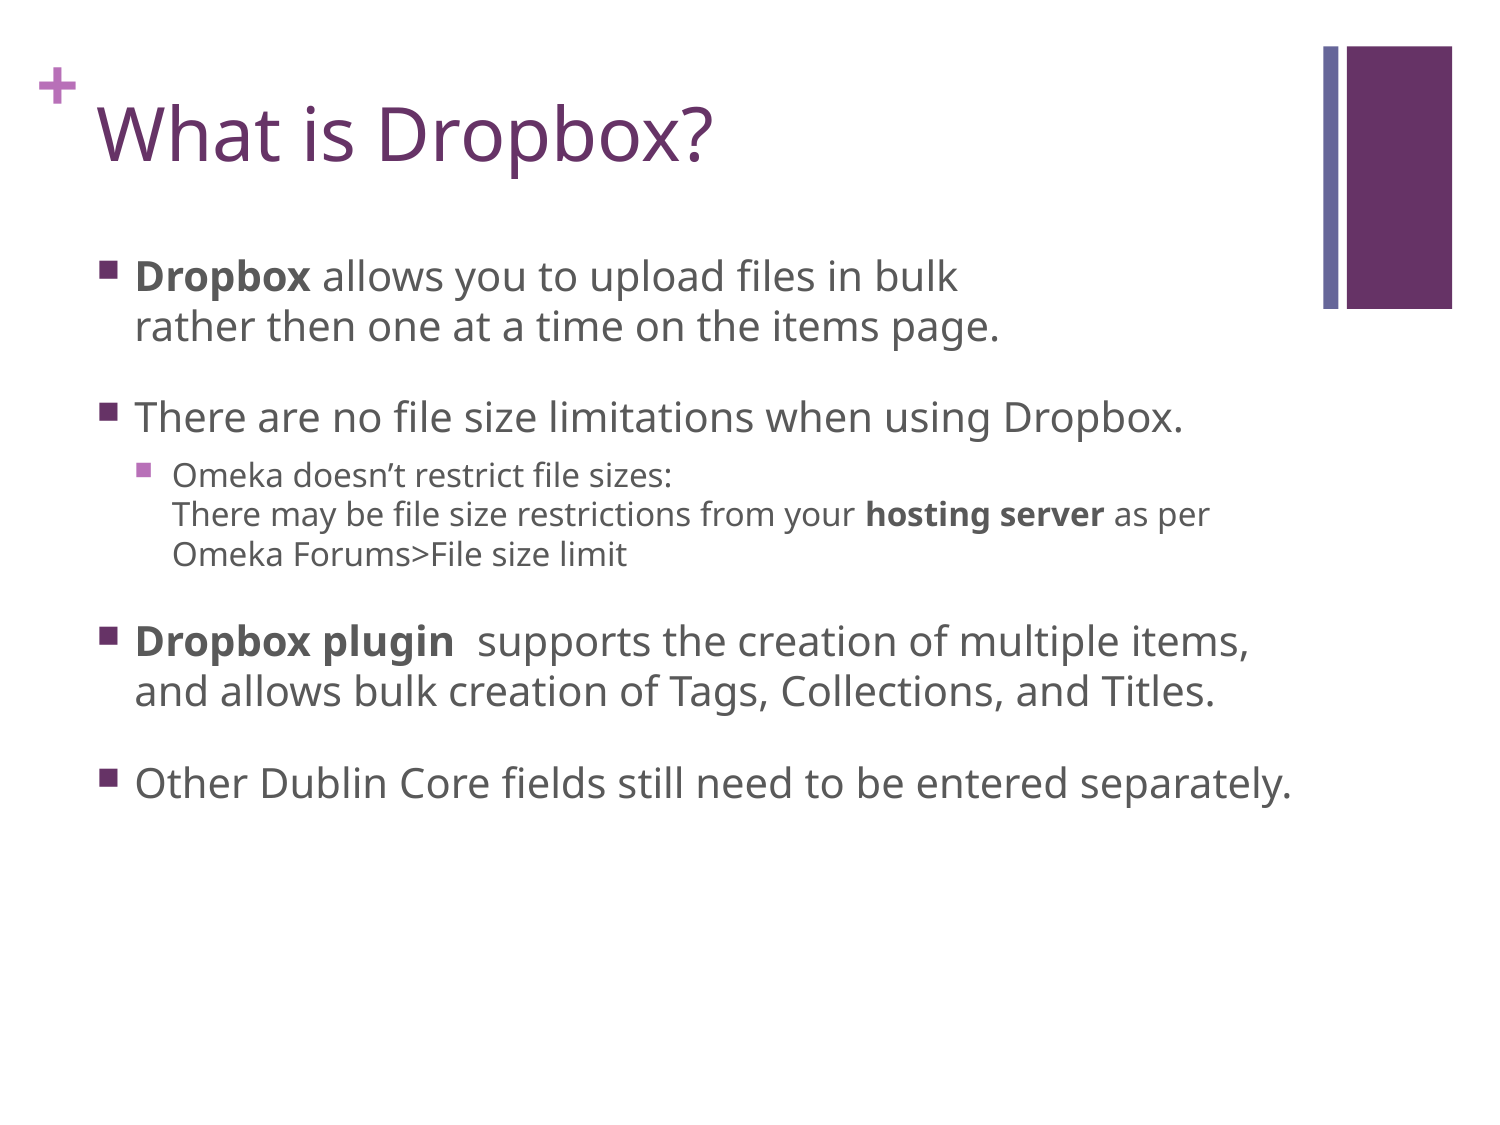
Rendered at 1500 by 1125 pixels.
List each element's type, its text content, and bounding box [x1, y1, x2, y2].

list Dropbox allows you to upload files in bulk rather then one at a time on the items page. There are no file size limitations when using Dropbox. Omeka doesn’t restrict file sizes: There may be file size restrictions from your hosting server as per Omeka Forums>File size limit Dropbox plugin supports the creation of multiple items, and allows bulk creation of Tags, Collections, and Titles. Other Dublin Core fields still need to be entered separately. [81, 241, 1322, 1019]
title What is Dropbox? [81, 79, 1322, 241]
